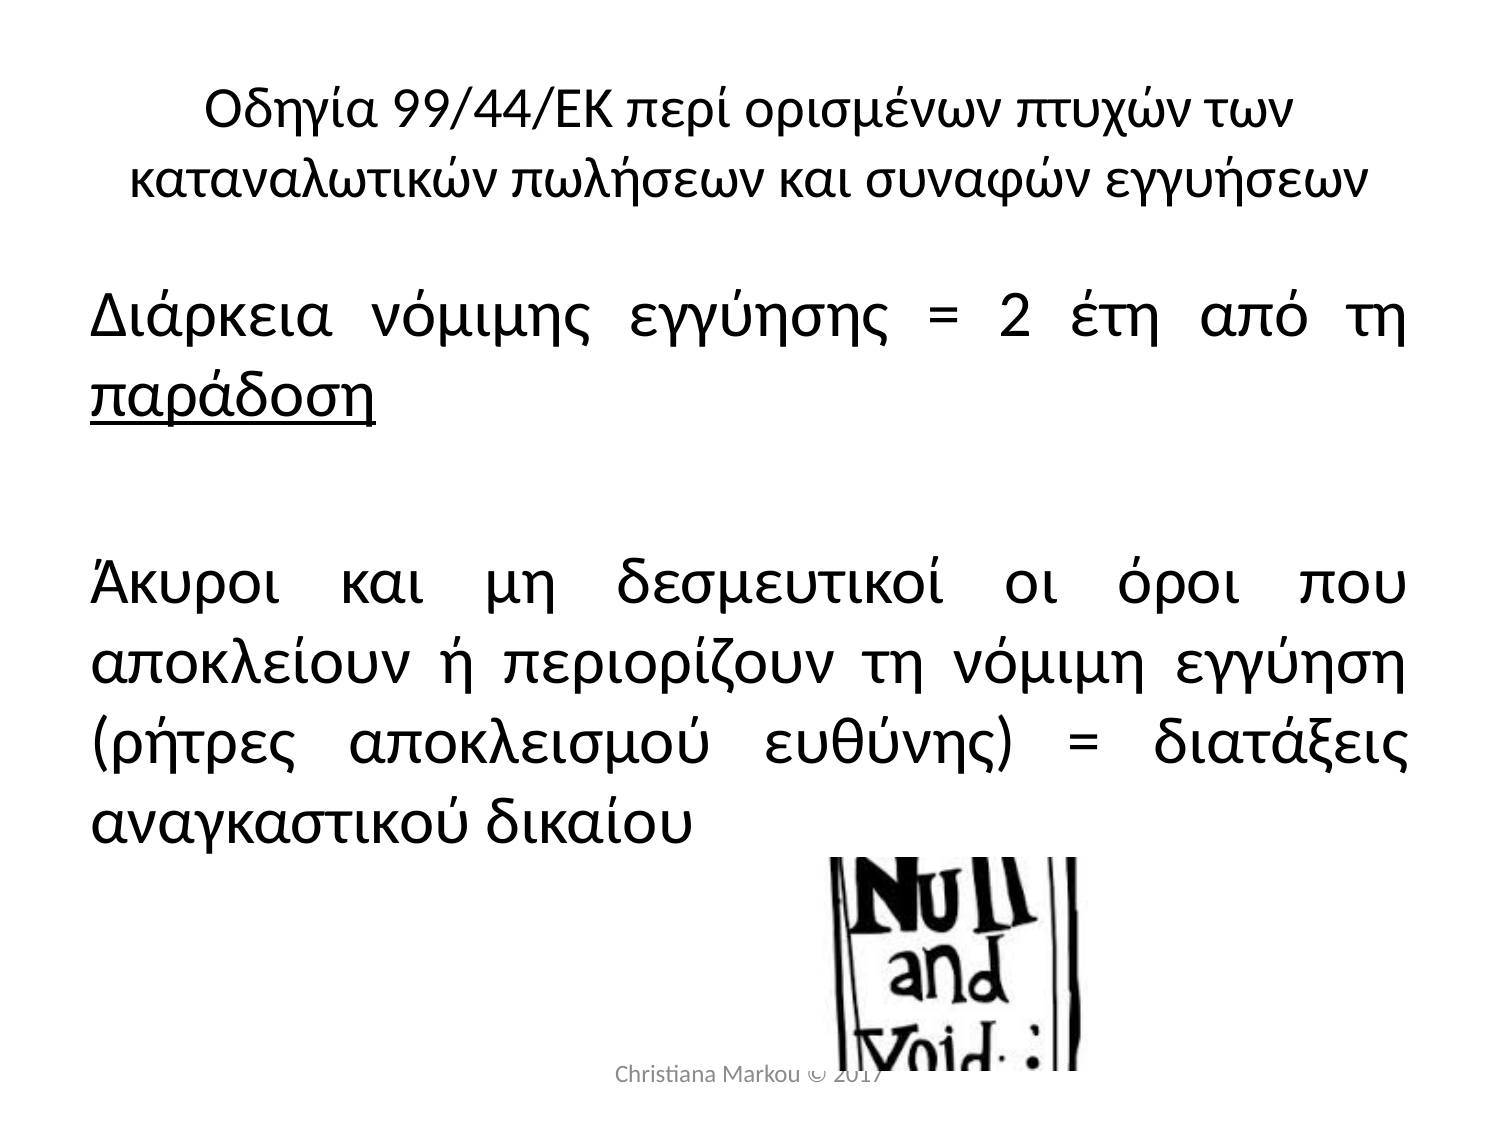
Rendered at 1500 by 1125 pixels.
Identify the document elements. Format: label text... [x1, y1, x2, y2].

list Διάρκεια νόμιμης εγγύησης = 2 έτη από τη παράδοση Άκυροι και μη δεσμευτικοί οι όροι που αποκλείουν ή περιορίζουν τη νόμιμη εγγύηση (ρήτρες αποκλεισμού ευθύνης) = διατάξεις αναγκαστικού δικαίου [75, 262, 1425, 1005]
footer Christiana Markou © 2017 [512, 1042, 988, 1103]
title Οδηγία 99/44/ΕΚ περί ορισμένων πτυχών των καταναλωτικών πωλήσεων και συναφών εγγυήσεων [75, 45, 1425, 233]
picture [808, 857, 1125, 1071]
